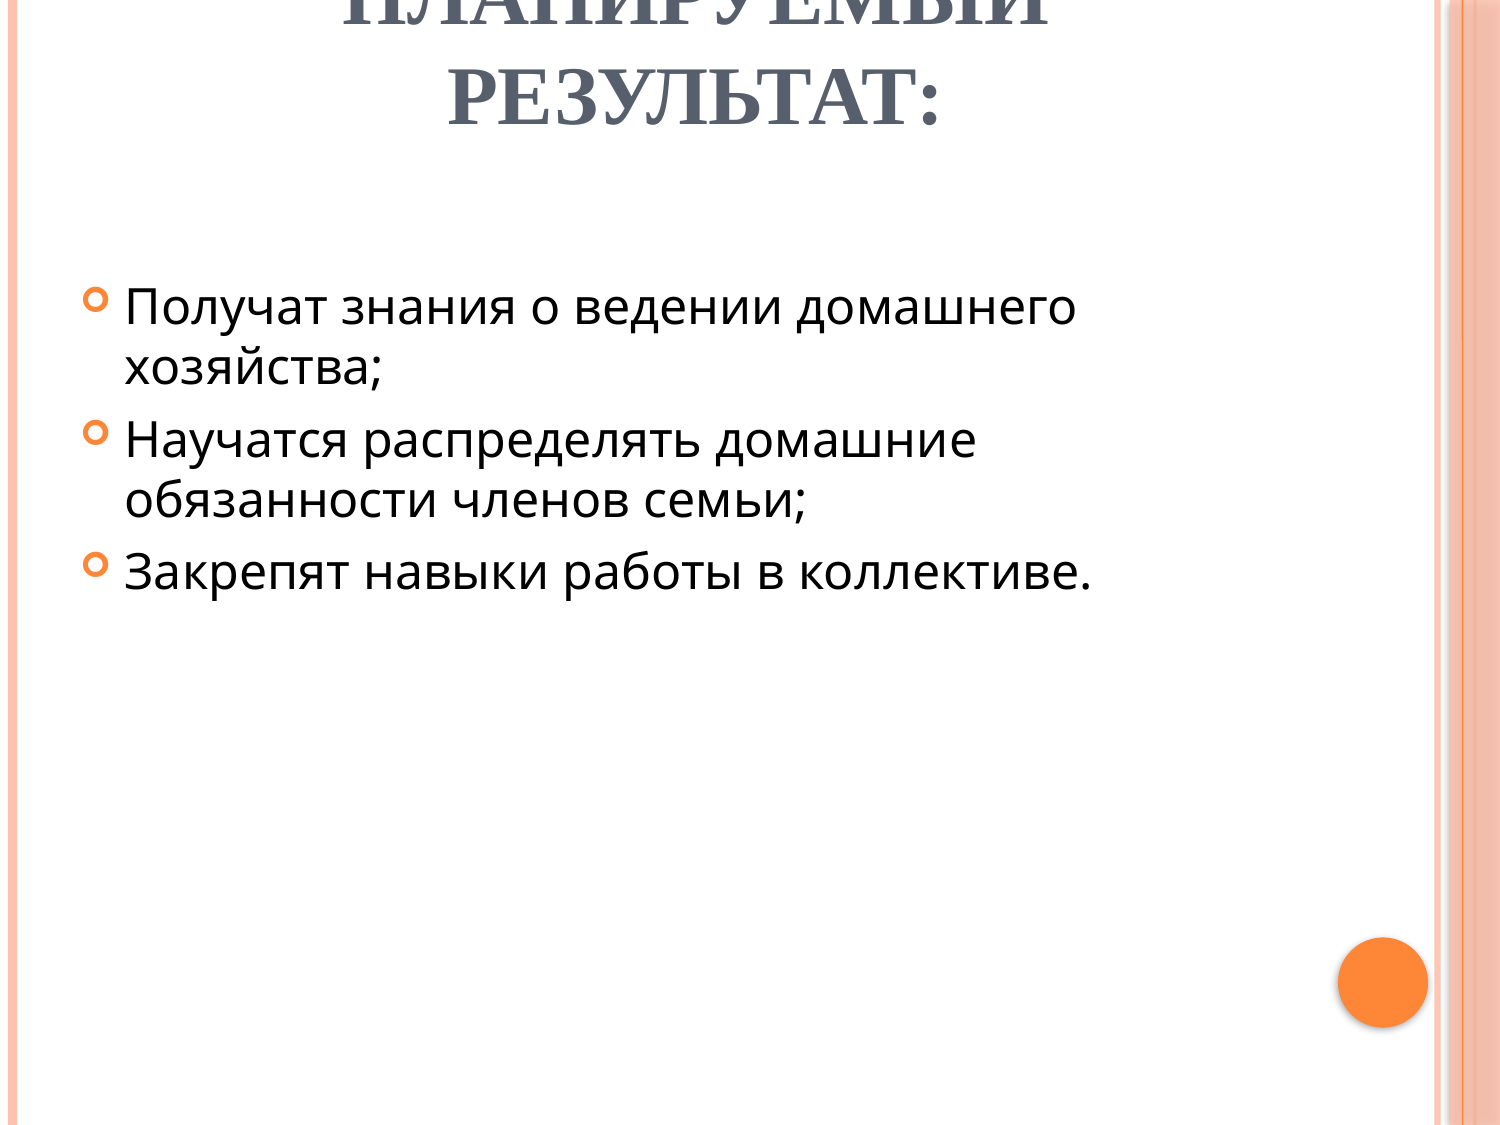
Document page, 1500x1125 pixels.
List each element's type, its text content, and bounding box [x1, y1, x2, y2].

title Планируемый результат: [75, 45, 1317, 149]
list Получат знания о ведении домашнего хозяйства; Научатся распределять домашние обязанности членов семьи; Закрепят навыки работы в коллективе. [64, 266, 1291, 1067]
